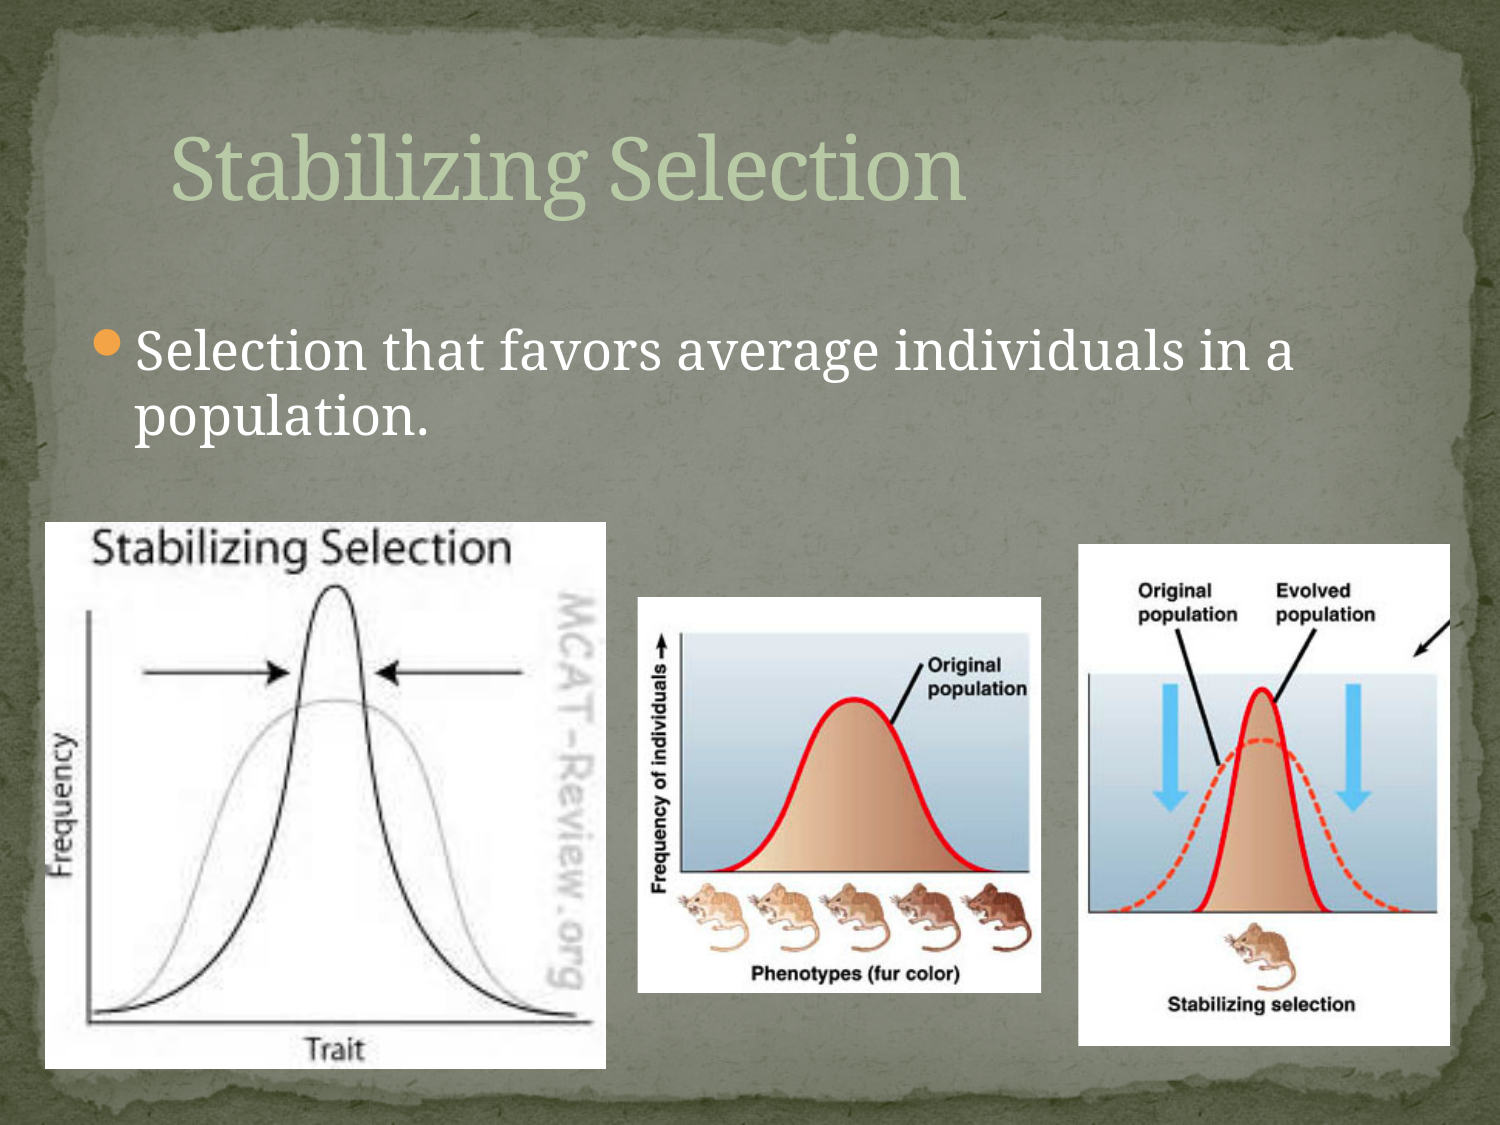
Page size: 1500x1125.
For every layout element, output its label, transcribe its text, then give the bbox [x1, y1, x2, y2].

picture [1078, 544, 1450, 1046]
list Selection that favors average individuals in a population. [75, 308, 1425, 550]
title Stabilizing Selection [74, 24, 1425, 225]
picture [45, 522, 608, 1069]
picture [637, 597, 1042, 993]
